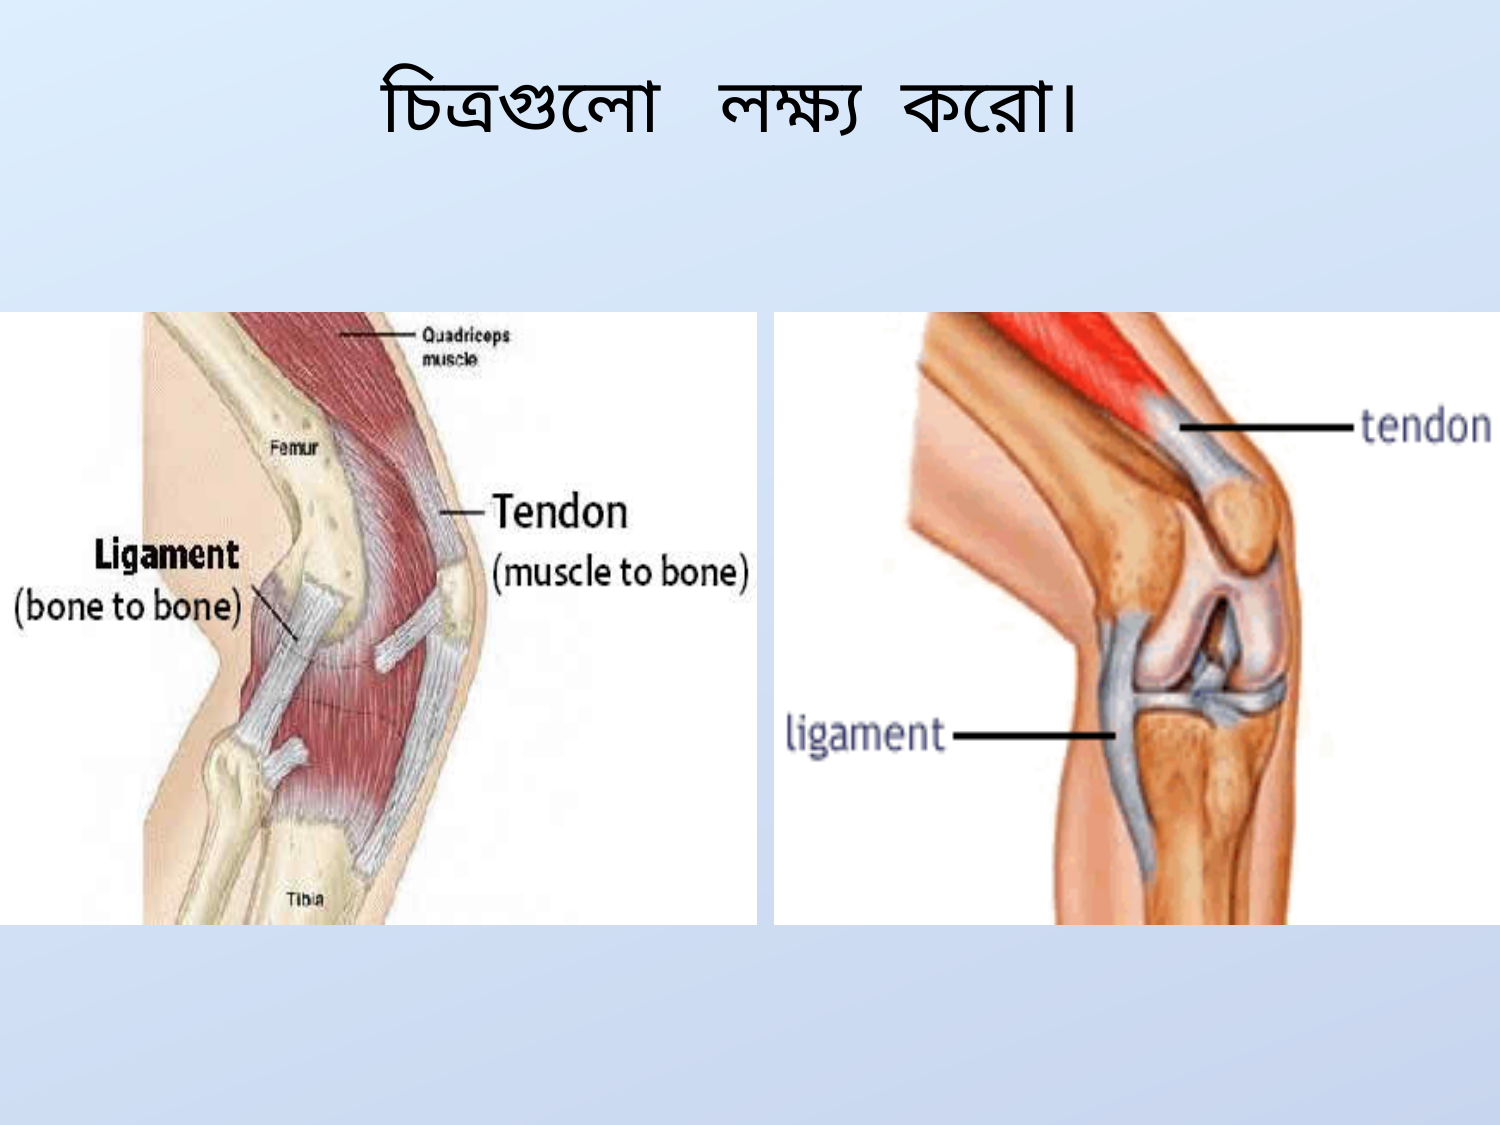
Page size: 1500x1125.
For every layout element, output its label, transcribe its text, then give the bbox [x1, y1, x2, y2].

picture [774, 312, 1500, 926]
text_box চিত্রগুলো লক্ষ্য করো। [87, 49, 1375, 155]
picture [0, 312, 757, 926]
